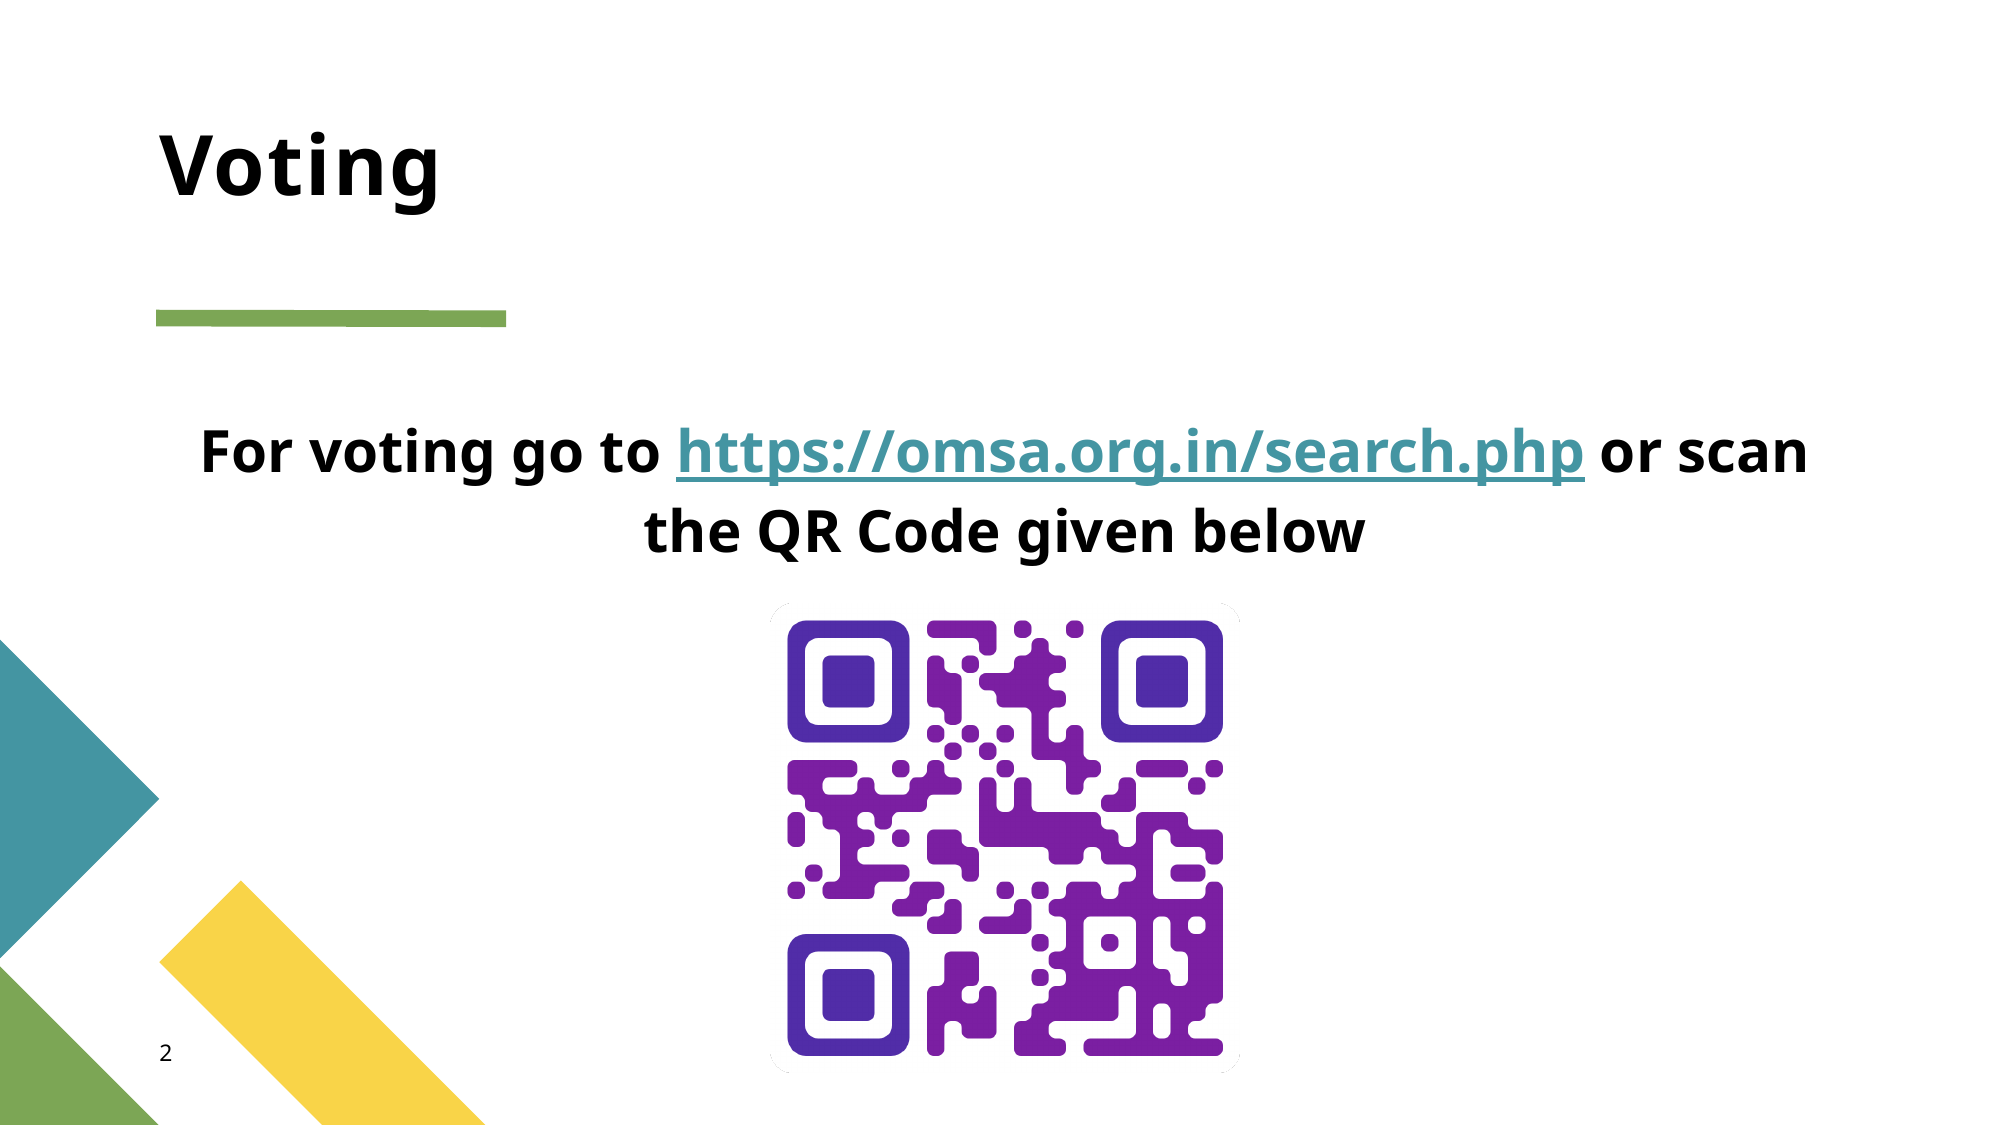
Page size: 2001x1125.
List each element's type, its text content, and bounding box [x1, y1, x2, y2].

list For voting go to https://omsa.org.in/search.php or scan the QR Code given below [183, 414, 1827, 838]
title Voting [159, 113, 970, 214]
slide_number 2 [159, 1038, 246, 1080]
picture [770, 603, 1240, 1073]
